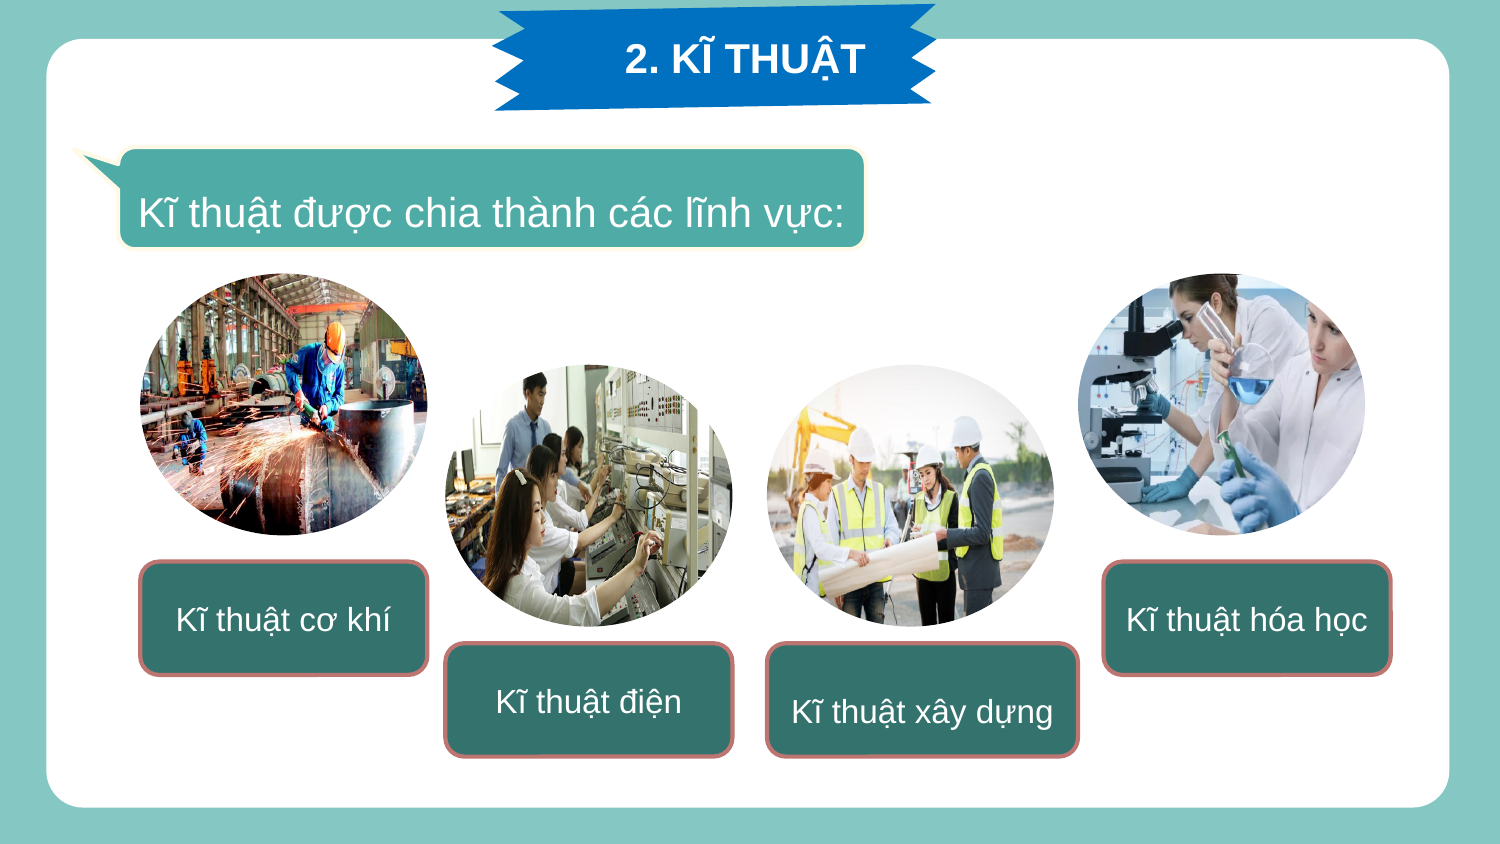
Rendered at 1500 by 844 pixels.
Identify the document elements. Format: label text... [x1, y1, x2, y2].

text_box [491, 3, 937, 111]
text_box Kĩ thuật cơ khí [138, 559, 430, 678]
text_box Kĩ thuật điện [443, 641, 735, 759]
text_box Kĩ thuật xây dựng [764, 641, 1081, 759]
text_box 2. KĨ THUẬT [610, 24, 882, 90]
text_box Kĩ thuật hóa học [1101, 559, 1393, 678]
picture [766, 364, 1055, 627]
picture [1077, 273, 1366, 536]
text_box Kĩ thuật được chia thành các lĩnh vực: [72, 144, 868, 252]
picture [445, 364, 733, 627]
picture [139, 273, 428, 536]
text_box [46, 38, 1450, 808]
